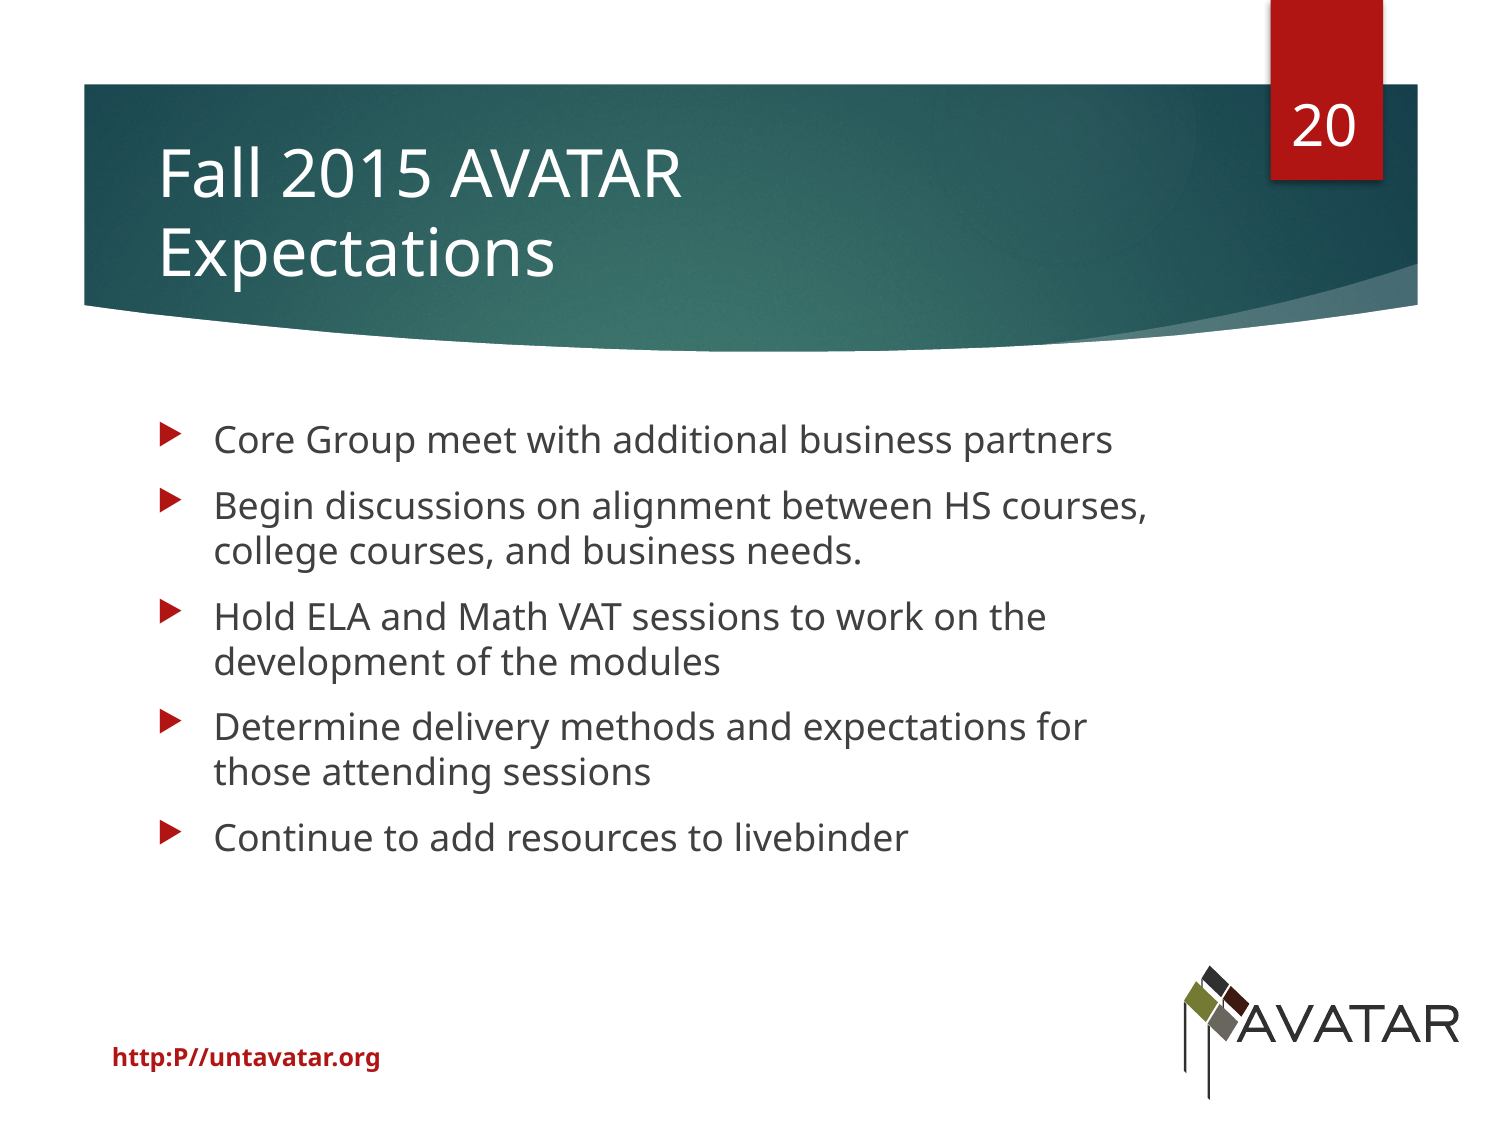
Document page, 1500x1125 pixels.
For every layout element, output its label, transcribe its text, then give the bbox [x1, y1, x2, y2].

title Fall 2015 AVATAR Expectations [142, 152, 1183, 269]
footer http:P//untavatar.org [96, 1045, 731, 1083]
slide_number 20 [1259, 48, 1390, 175]
list Core Group meet with additional business partners Begin discussions on alignment between HS courses, college courses, and business needs. Hold ELA and Math VAT sessions to work on the development of the modules Determine delivery methods and expectations for those attending sessions Continue to add resources to livebinder [142, 408, 1183, 988]
